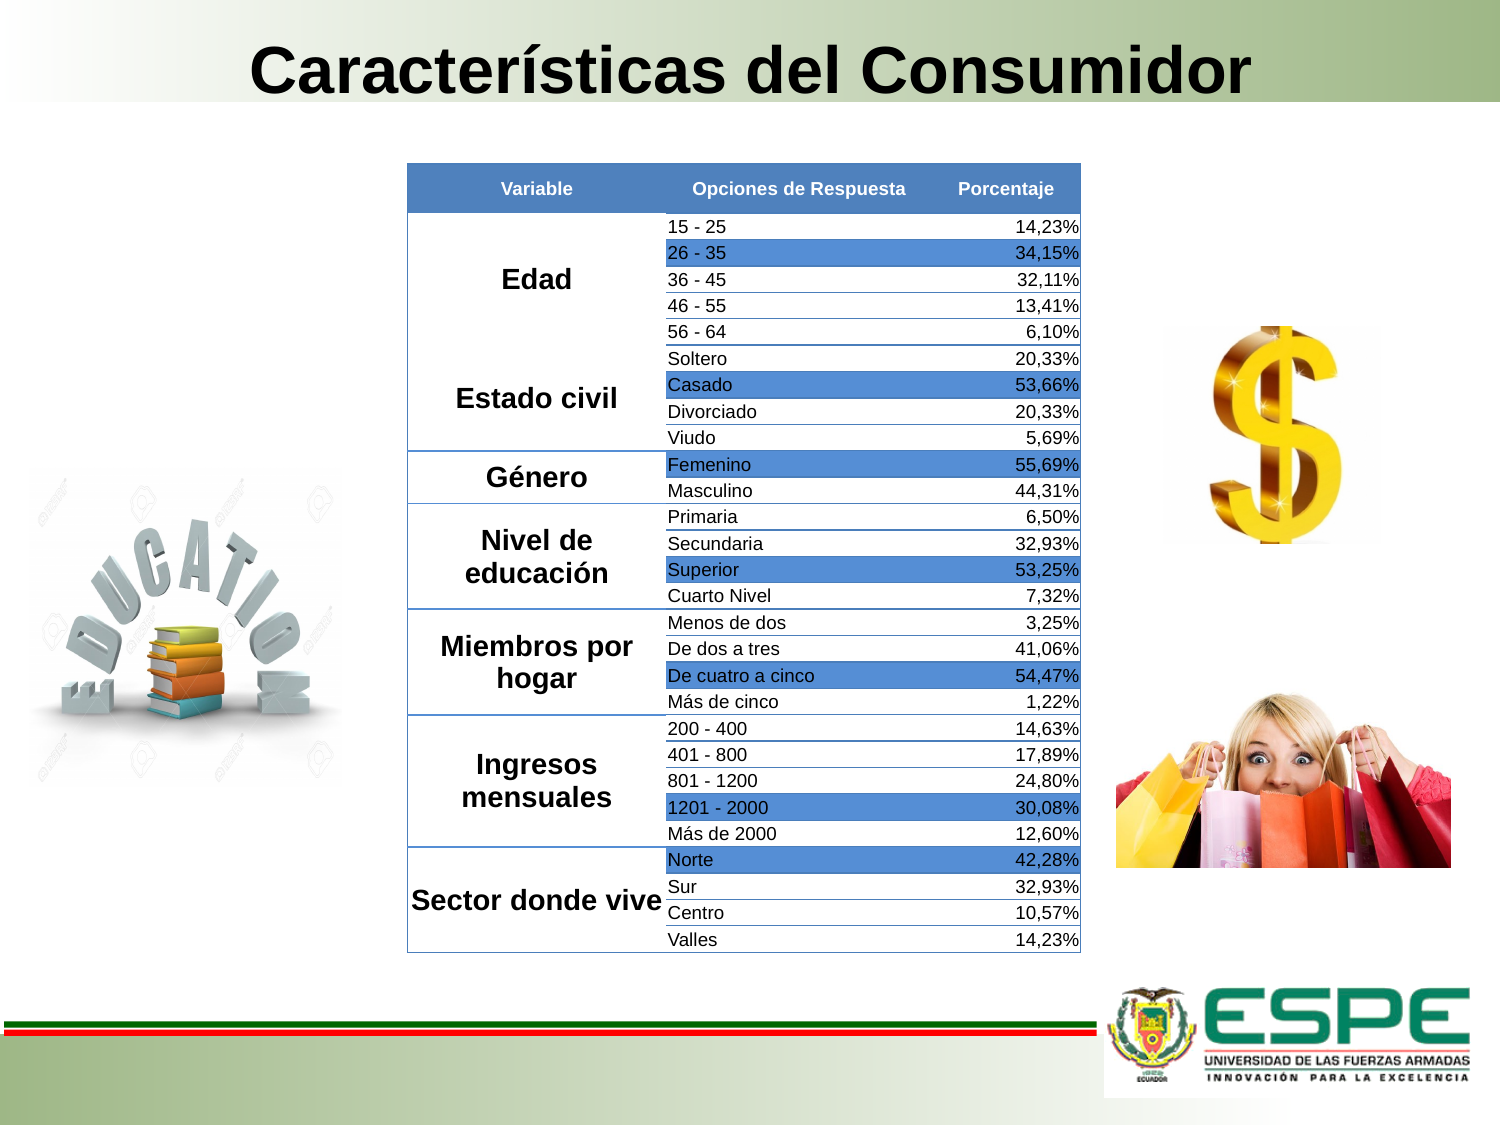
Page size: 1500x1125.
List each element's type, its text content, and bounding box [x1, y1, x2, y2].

picture [1115, 662, 1452, 868]
table_cell 53,66% [932, 372, 1080, 397]
table_header Porcentaje [932, 165, 1080, 212]
table_cell 30,08% [932, 794, 1080, 820]
table_cell Edad [408, 213, 666, 345]
table_cell 32,93% [932, 531, 1080, 556]
table_cell 401 - 800 [666, 742, 932, 767]
table_header Opciones de Respuesta [666, 165, 932, 212]
table_cell 17,89% [932, 742, 1080, 767]
table_cell 55,69% [932, 451, 1080, 476]
table_cell Cuarto Nivel [666, 583, 932, 608]
table_cell Femenino [666, 451, 932, 476]
table_cell 24,80% [932, 768, 1080, 793]
picture [1163, 326, 1382, 544]
table_cell De dos a tres [666, 636, 932, 661]
table_cell 42,28% [932, 847, 1080, 872]
table_cell 34,15% [932, 240, 1080, 265]
table_cell Soltero [666, 346, 932, 371]
table_cell 1201 - 2000 [666, 794, 932, 820]
table_cell 20,33% [932, 399, 1080, 424]
table_cell Nivel de educación [408, 504, 666, 608]
table_cell 56 - 64 [666, 319, 932, 344]
table_cell 53,25% [932, 557, 1080, 582]
table_cell 26 - 35 [666, 240, 932, 265]
table_cell Superior [666, 557, 932, 582]
table_cell 14,63% [932, 715, 1080, 740]
table_cell 32,93% [932, 874, 1080, 899]
table_cell 200 - 400 [666, 715, 932, 740]
table_cell 14,23% [932, 214, 1080, 239]
table_cell Sur [666, 874, 932, 899]
table_cell Ingresos mensuales [408, 716, 666, 846]
table_cell Viudo [666, 425, 932, 450]
table_cell 6,50% [932, 504, 1080, 529]
table_cell Estado civil [408, 345, 666, 450]
table_cell 7,32% [932, 583, 1080, 608]
table_cell De cuatro a cinco [666, 663, 932, 688]
table_cell Secundaria [666, 531, 932, 556]
table_cell Valles [666, 926, 932, 952]
table_cell Menos de dos [666, 610, 932, 635]
table_cell 14,23% [932, 926, 1080, 952]
table_cell 20,33% [932, 346, 1080, 371]
picture [29, 467, 342, 788]
table_cell 1,22% [932, 689, 1080, 714]
table_cell 46 - 55 [666, 293, 932, 318]
table_cell 54,47% [932, 663, 1080, 688]
table_header Variable [408, 165, 666, 213]
table_cell 41,06% [932, 636, 1080, 661]
table_cell 44,31% [932, 478, 1080, 503]
table_cell 3,25% [932, 610, 1080, 635]
table_cell Masculino [666, 478, 932, 503]
table_cell 10,57% [932, 900, 1080, 925]
table_cell 801 - 1200 [666, 768, 932, 793]
picture [1104, 976, 1483, 1098]
table_cell 36 - 45 [666, 267, 932, 292]
table_cell Sector donde vive [408, 848, 666, 952]
table_cell Más de 2000 [666, 821, 932, 846]
table_cell Divorciado [666, 399, 932, 424]
title Características del Consumidor [76, 19, 1427, 207]
table_cell 32,11% [932, 267, 1080, 292]
table_cell Primaria [666, 504, 932, 529]
table_cell Norte [666, 847, 932, 872]
table_cell 13,41% [932, 293, 1080, 318]
table_cell Miembros por hogar [408, 610, 666, 714]
table_cell 12,60% [932, 821, 1080, 846]
table_cell 6,10% [932, 319, 1080, 344]
table_cell Centro [666, 900, 932, 925]
table_cell 5,69% [932, 425, 1080, 450]
table_cell 15 - 25 [666, 214, 932, 239]
table_cell Casado [666, 372, 932, 397]
table_cell Más de cinco [666, 689, 932, 714]
table_cell Género [408, 452, 666, 503]
